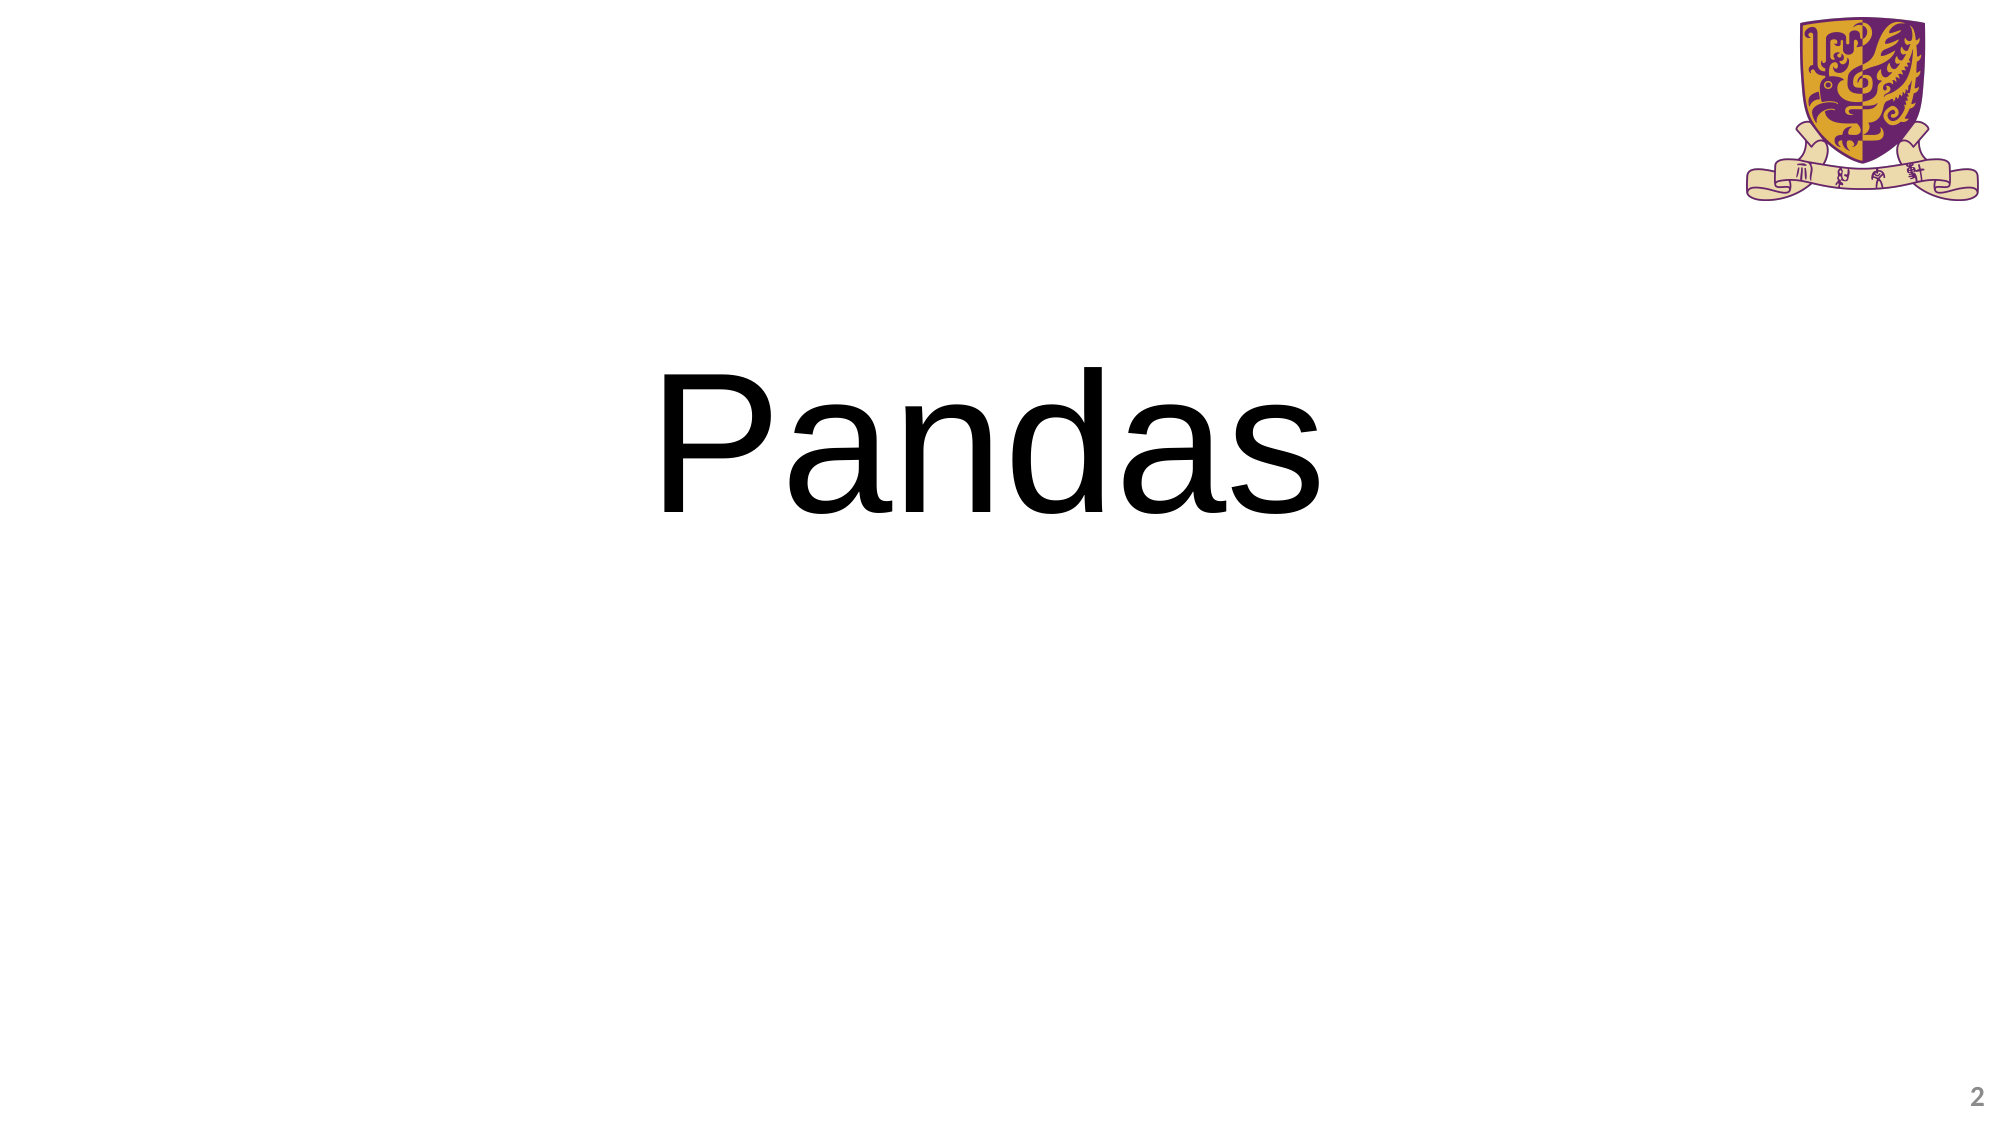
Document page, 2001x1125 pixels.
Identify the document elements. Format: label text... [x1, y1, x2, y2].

text_box Pandas [633, 304, 1367, 560]
slide_number 1 [1550, 1065, 2000, 1125]
picture [1746, 17, 1979, 201]
